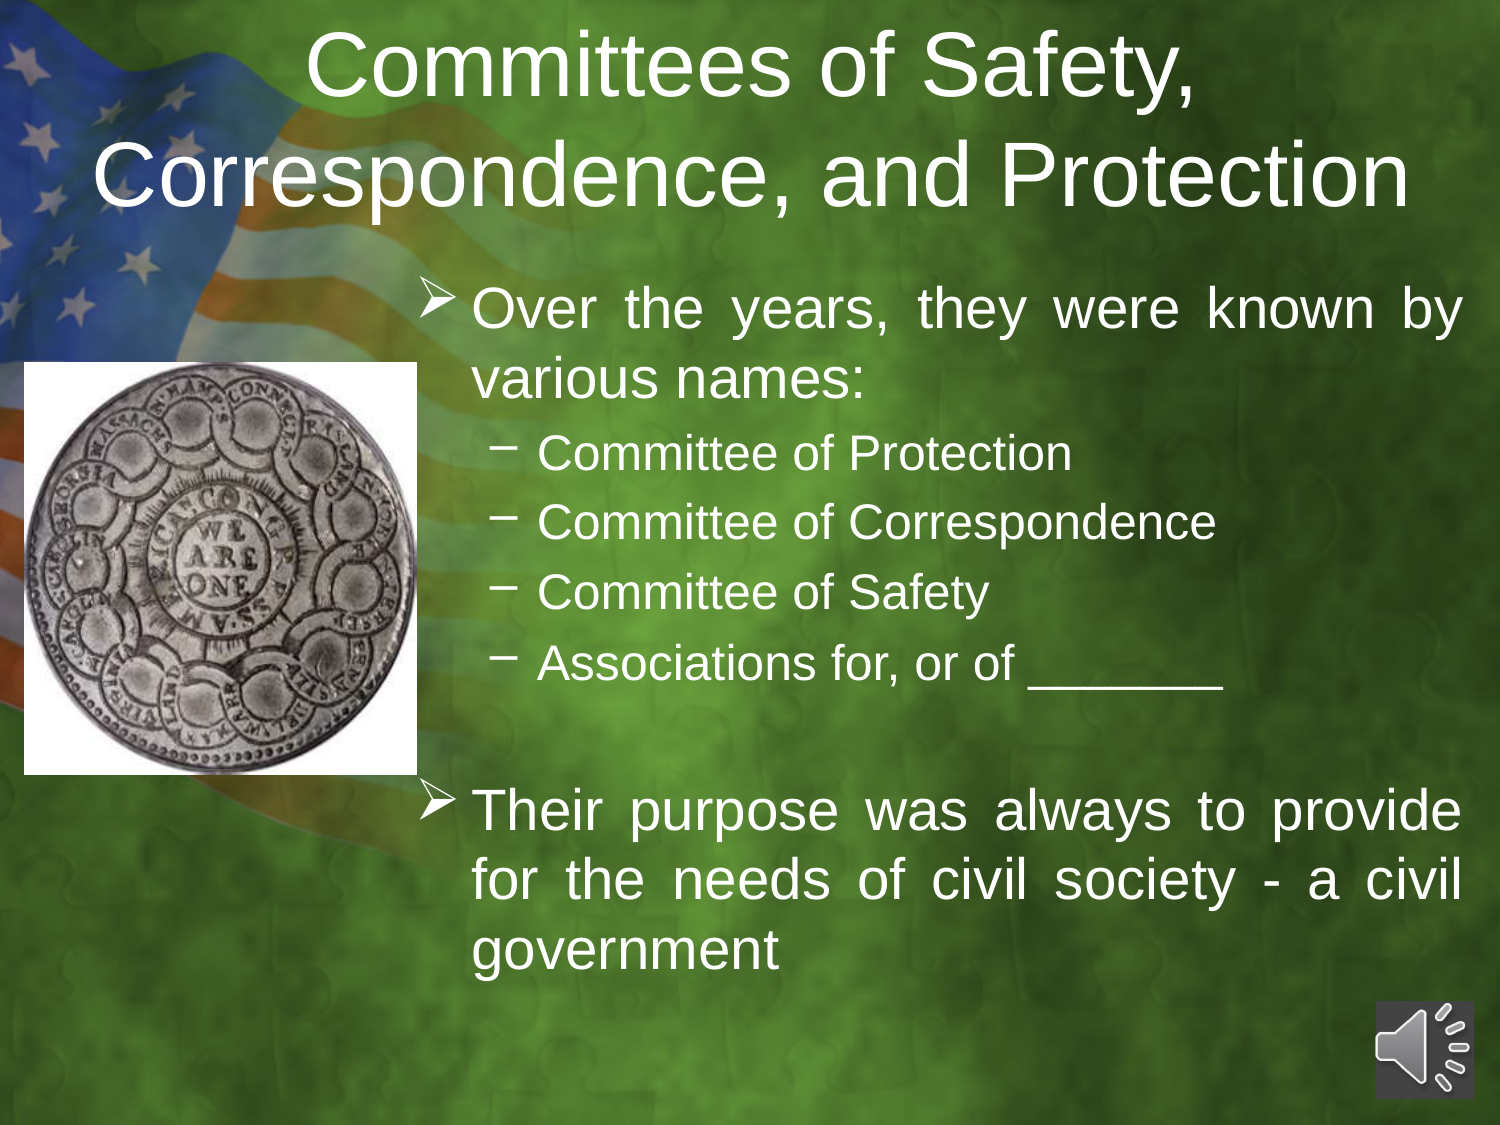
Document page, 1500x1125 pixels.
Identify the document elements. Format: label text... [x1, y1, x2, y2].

list Over the years, they were known by various names: Committee of Protection Committee of Correspondence Committee of Safety Associations for, or of _______ Their purpose was always to provide for the needs of civil society - a civil government [399, 262, 1480, 1006]
title Committees of Safety, Correspondence, and Protection [24, 44, 1480, 233]
picture [0, 0, 1500, 1125]
